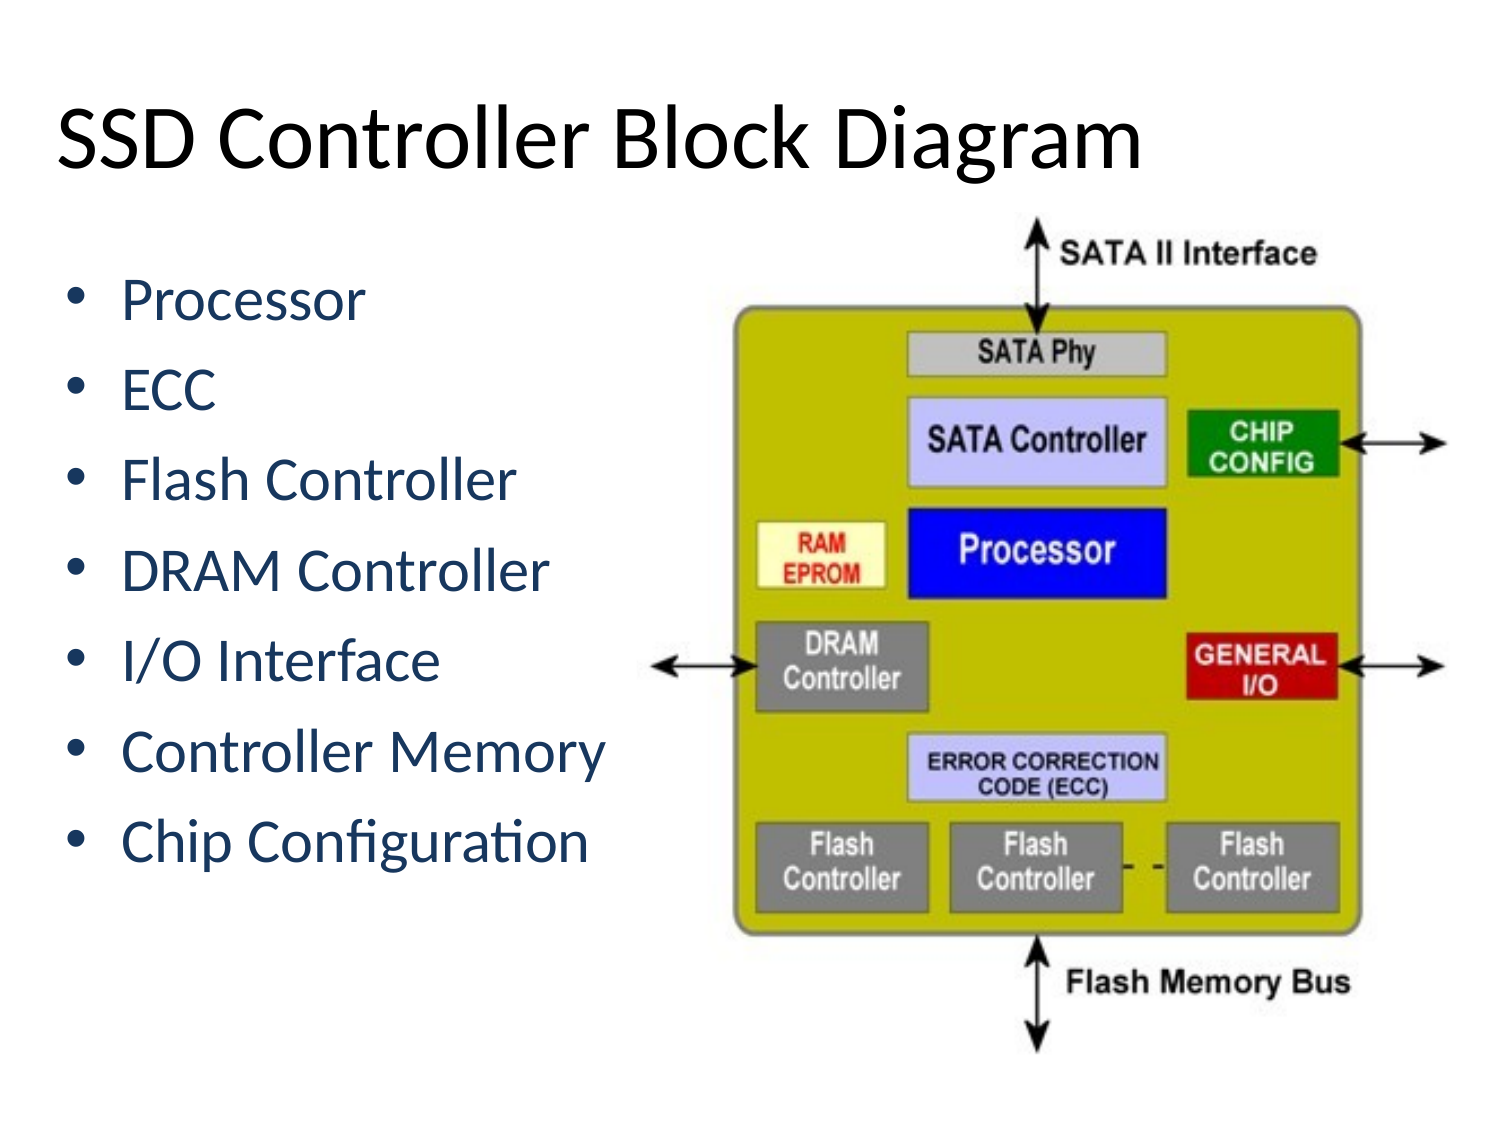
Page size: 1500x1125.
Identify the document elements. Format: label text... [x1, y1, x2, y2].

text_box [636, 212, 1463, 1066]
text_box Processor ECC Flash Controller DRAM Controller I/O Interface Controller Memory Chip Configuration [62, 239, 612, 876]
title SSD Controller Block Diagram [50, 36, 1149, 227]
